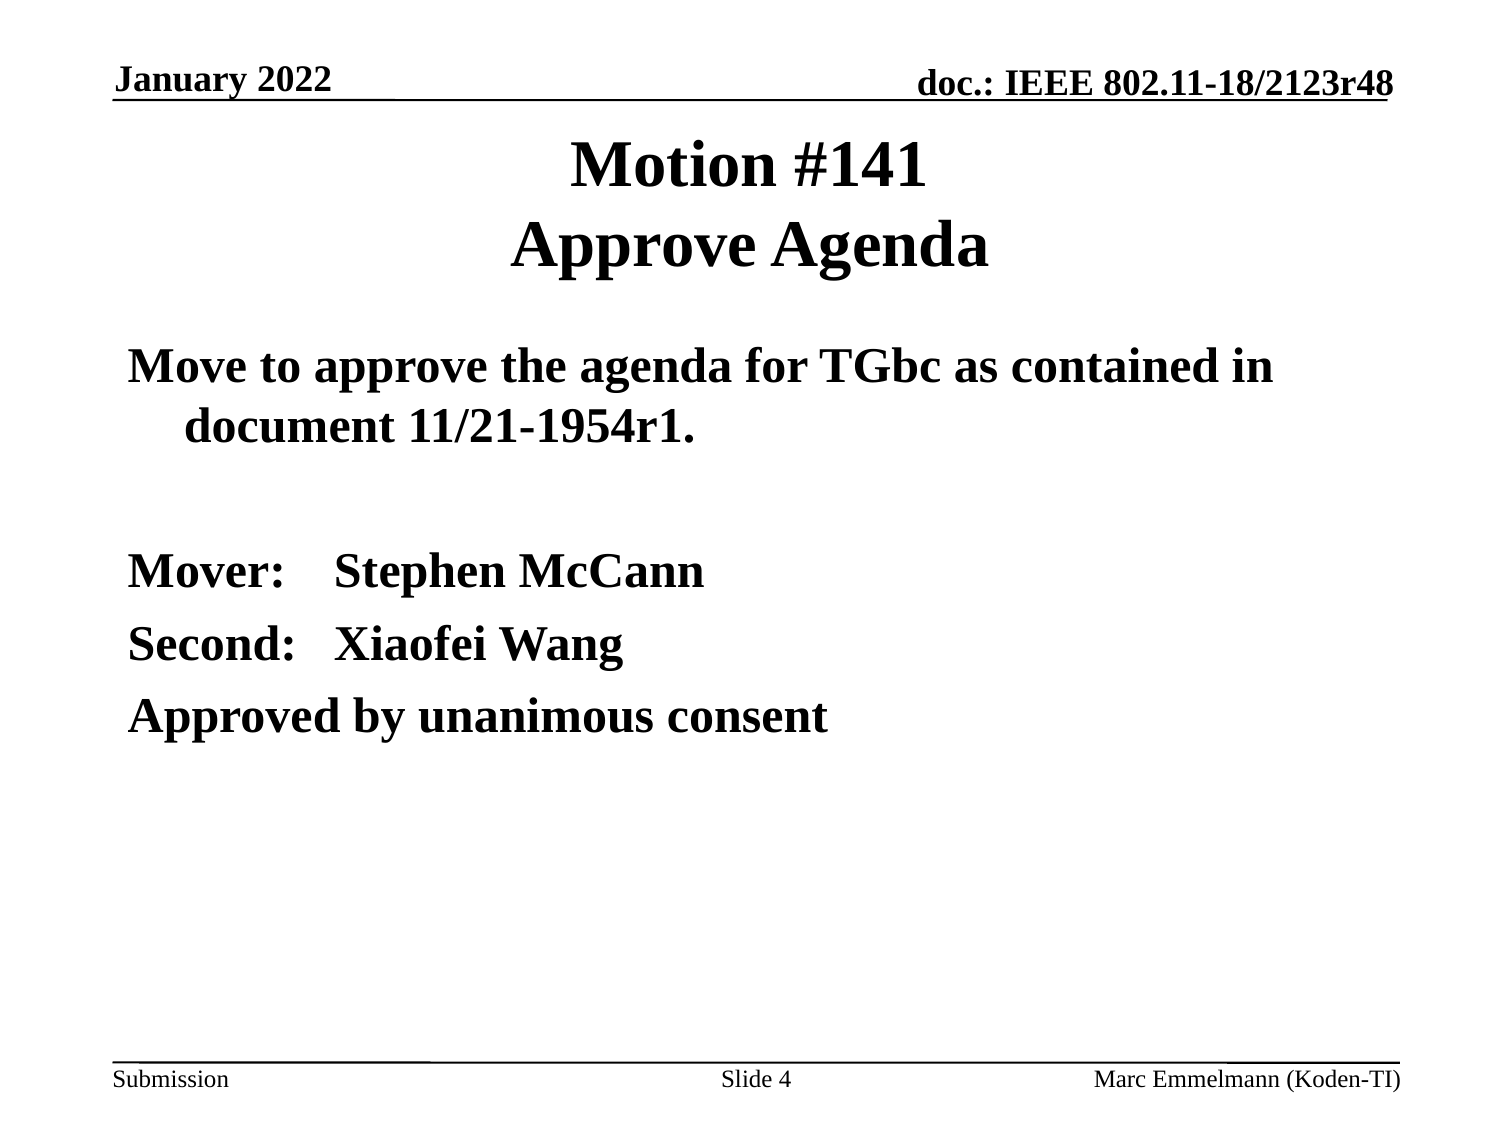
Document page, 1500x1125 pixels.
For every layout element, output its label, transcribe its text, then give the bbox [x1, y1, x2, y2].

footer Marc Emmelmann (Koden-TI) [878, 1061, 1402, 1093]
title Motion #141 Approve Agenda [112, 112, 1388, 288]
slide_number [114, 54, 423, 100]
list Move to approve the agenda for TGbc as contained in document 11/21-1954r1. Mover: Stephen McCann Second: Xiaofei Wang Approved by unanimous consent [112, 324, 1388, 1000]
slide_number Slide 4 [712, 1061, 800, 1123]
